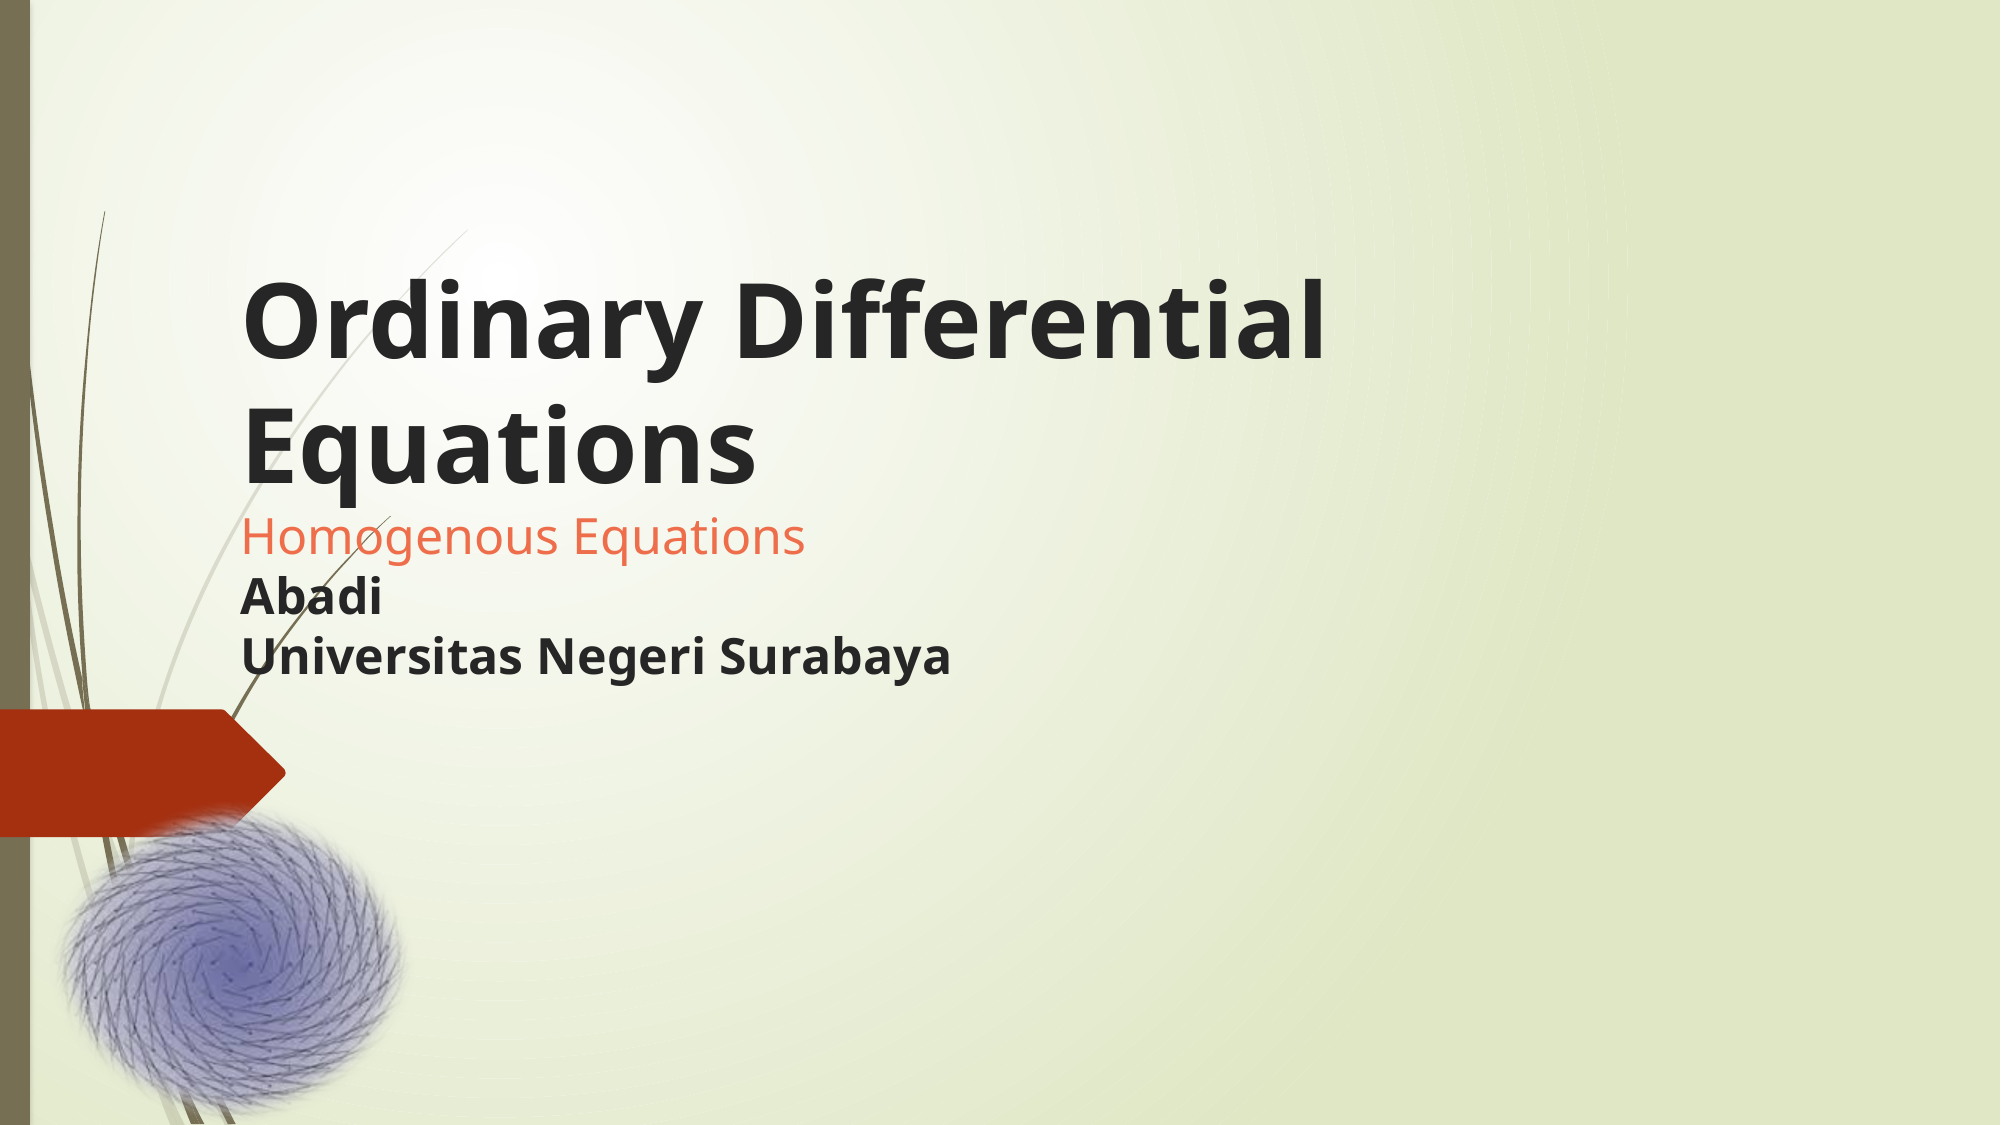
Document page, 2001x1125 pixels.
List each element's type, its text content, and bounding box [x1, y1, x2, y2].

picture [46, 797, 418, 1125]
title Ordinary Differential Equations Homogenous Equations Abadi Universitas Negeri Surabaya [225, 125, 1883, 818]
